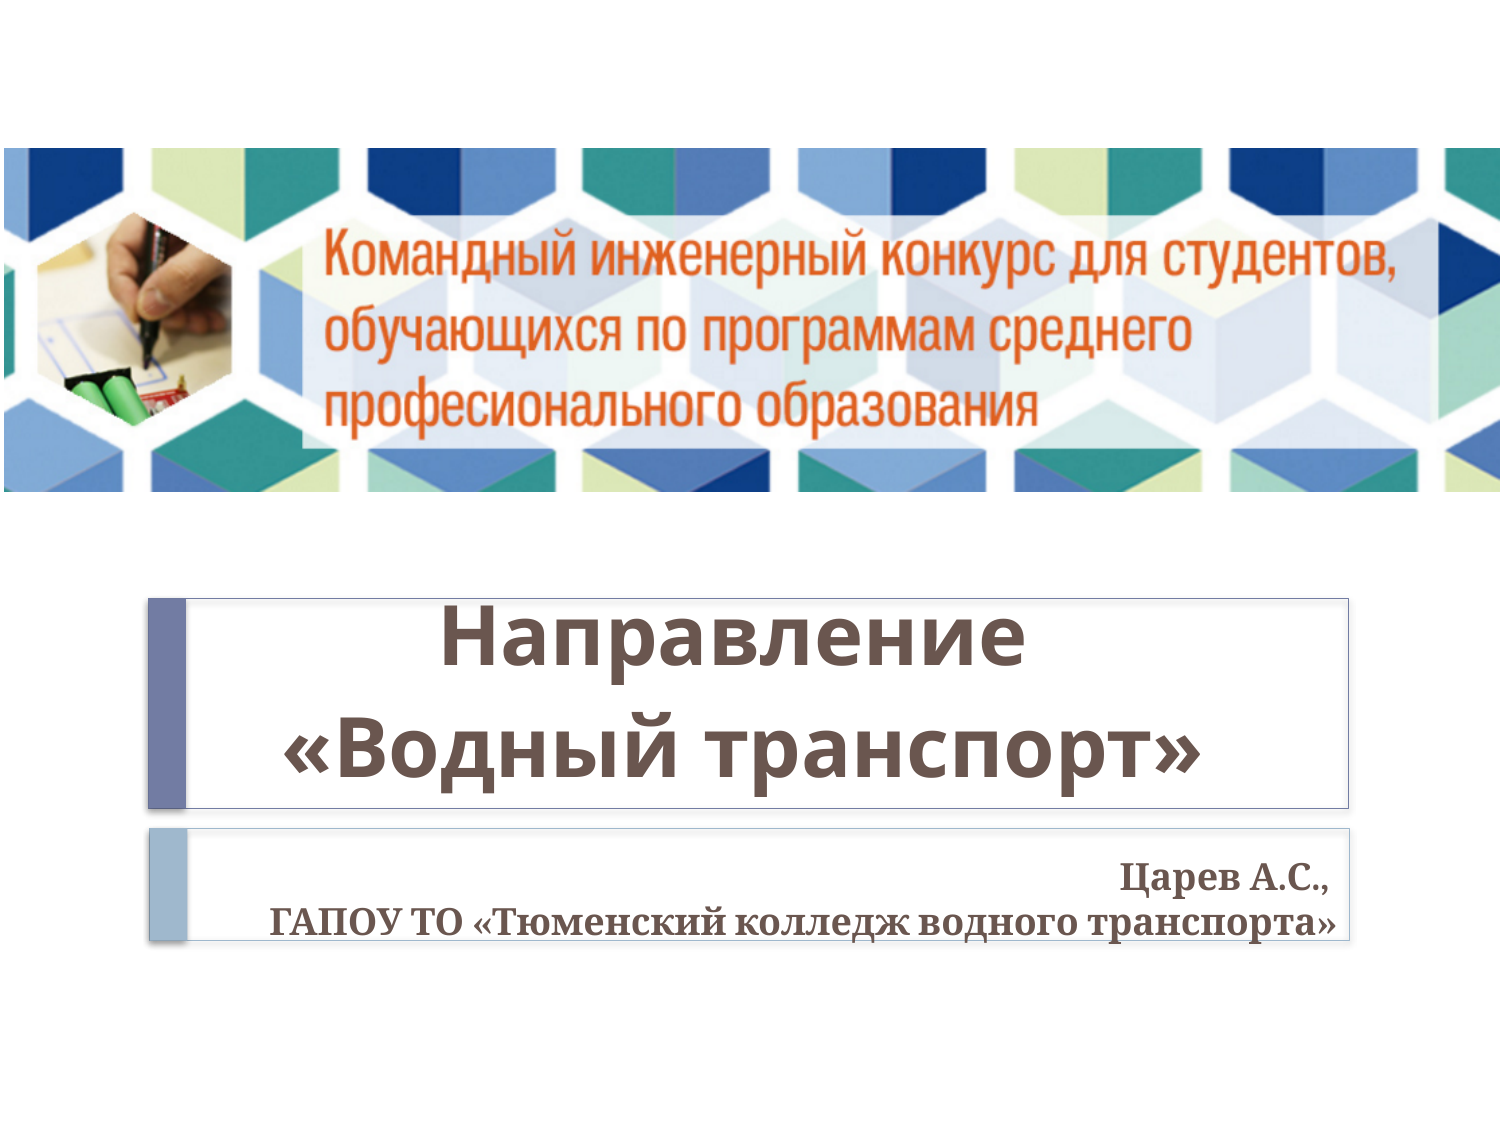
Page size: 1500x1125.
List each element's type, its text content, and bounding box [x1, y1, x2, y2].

subtitle Направление «Водный транспорт» [218, 574, 1269, 845]
picture [4, 148, 1500, 492]
text_box Царев А.С., ГАПОУ ТО «Тюменский колледж водного транспорта» [135, 845, 1353, 951]
